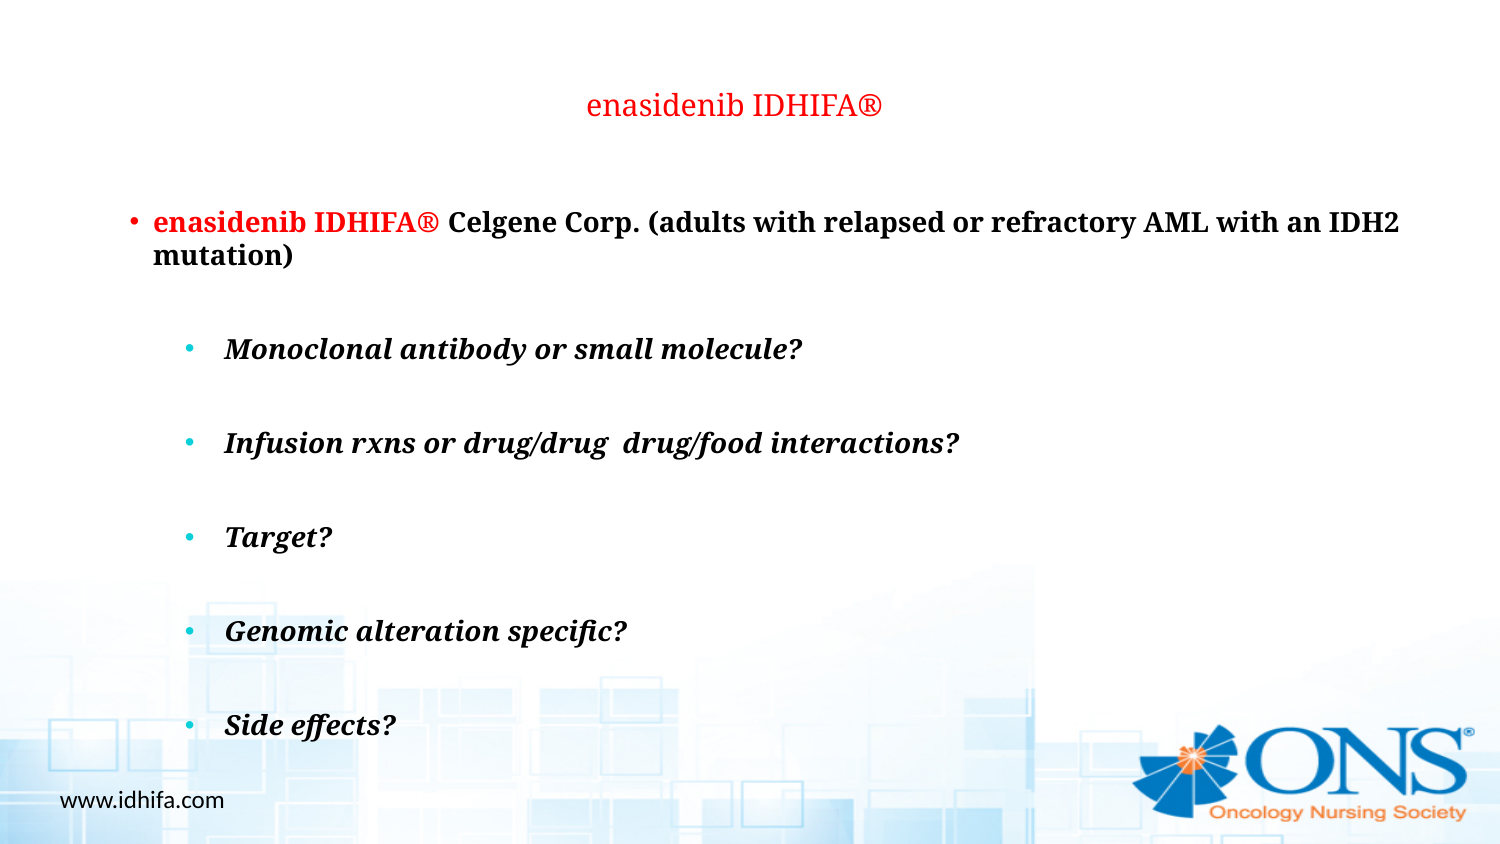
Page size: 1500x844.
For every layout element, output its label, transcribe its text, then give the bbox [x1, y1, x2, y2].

title enasidenib IDHIFA® [75, 33, 1425, 175]
text_box www.idhifa.com [45, 776, 1045, 821]
picture [0, 0, 1500, 844]
list enasidenib IDHIFA® Celgene Corp. (adults with relapsed or refractory AML with an IDH2 mutation) Monoclonal antibody or small molecule? Infusion rxns or drug/drug drug/food interactions? Target? Genomic alteration specific? Side effects? [75, 196, 1425, 754]
